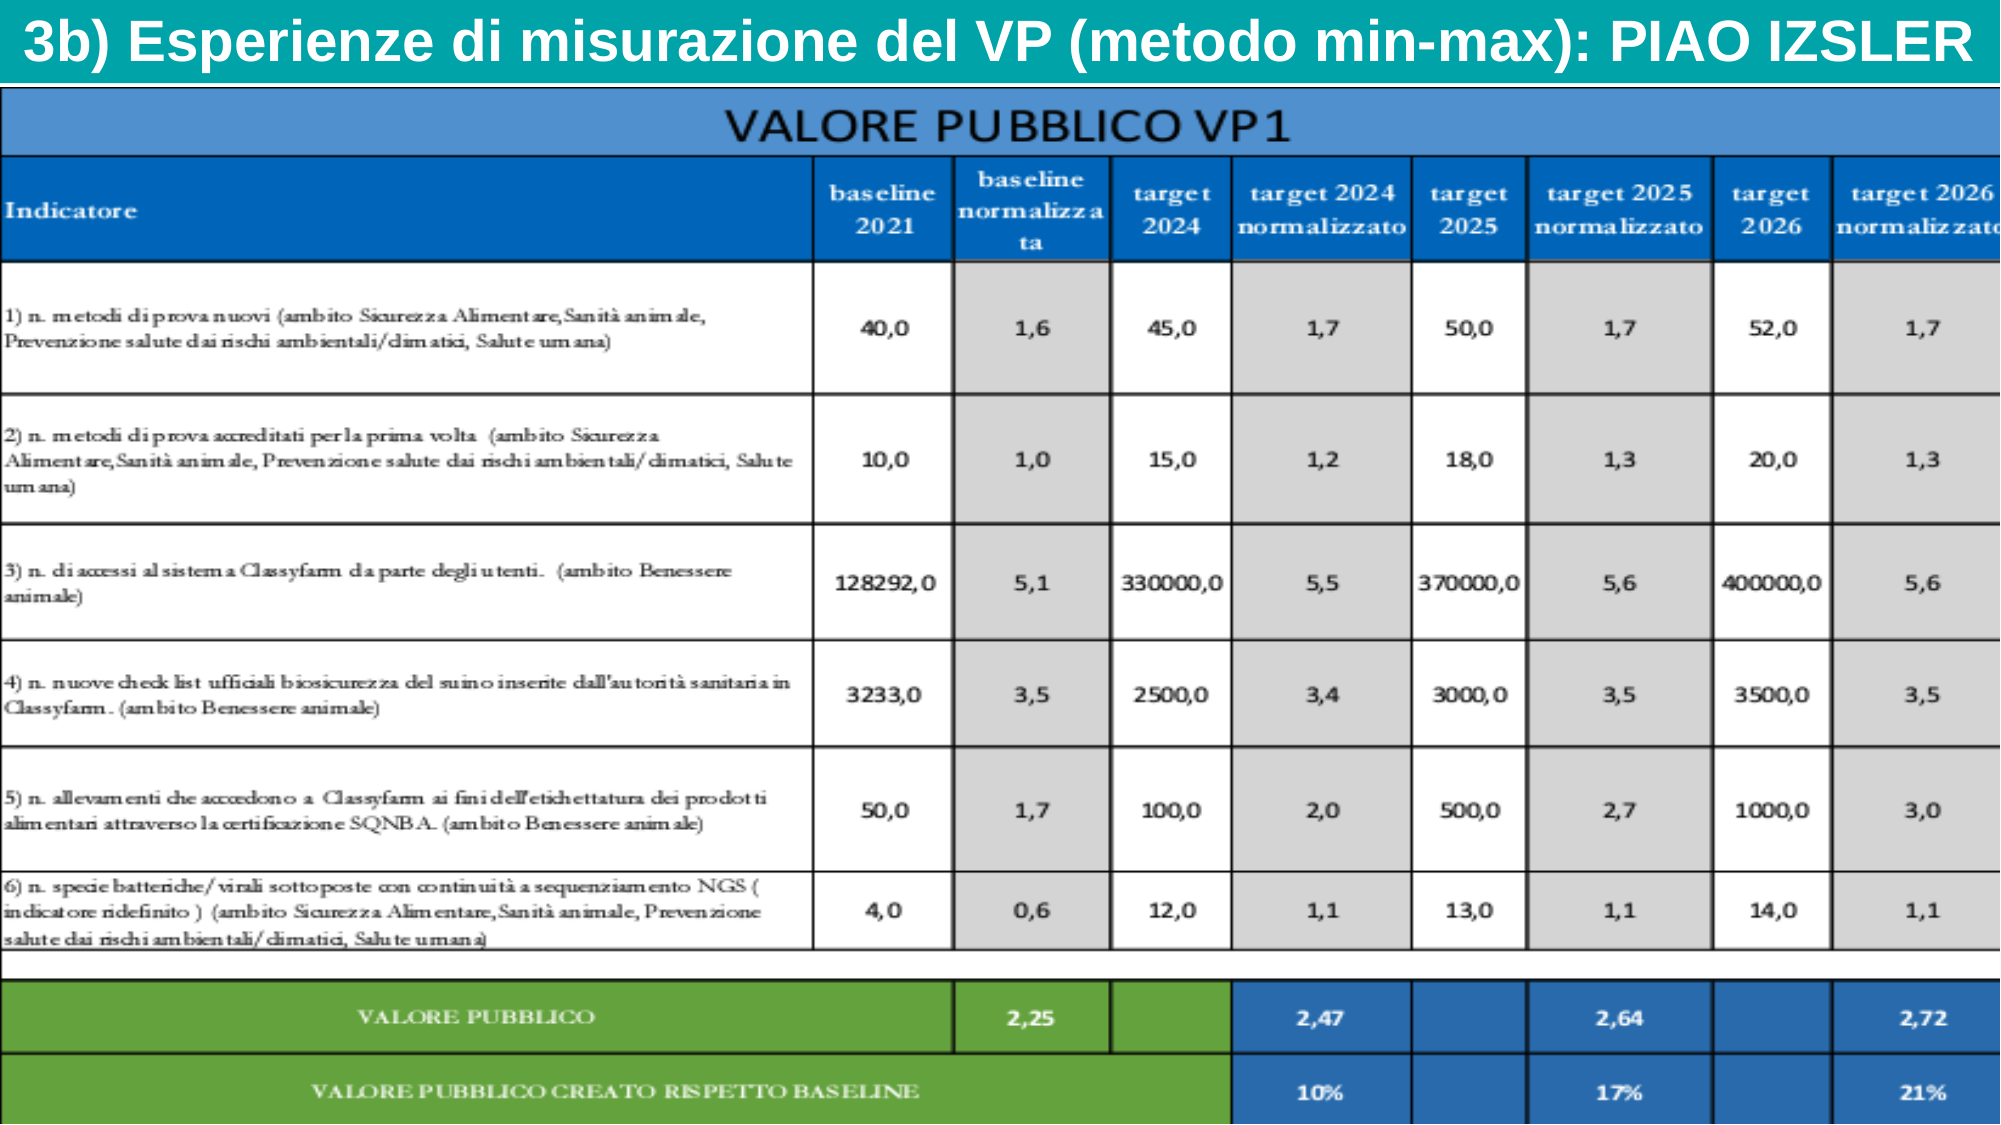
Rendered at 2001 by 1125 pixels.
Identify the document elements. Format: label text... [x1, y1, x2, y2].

text_box 3b) Esperienze di misurazione del VP (metodo min-max): PIAO IZSLER [0, 0, 2000, 84]
picture [0, 86, 2000, 1125]
